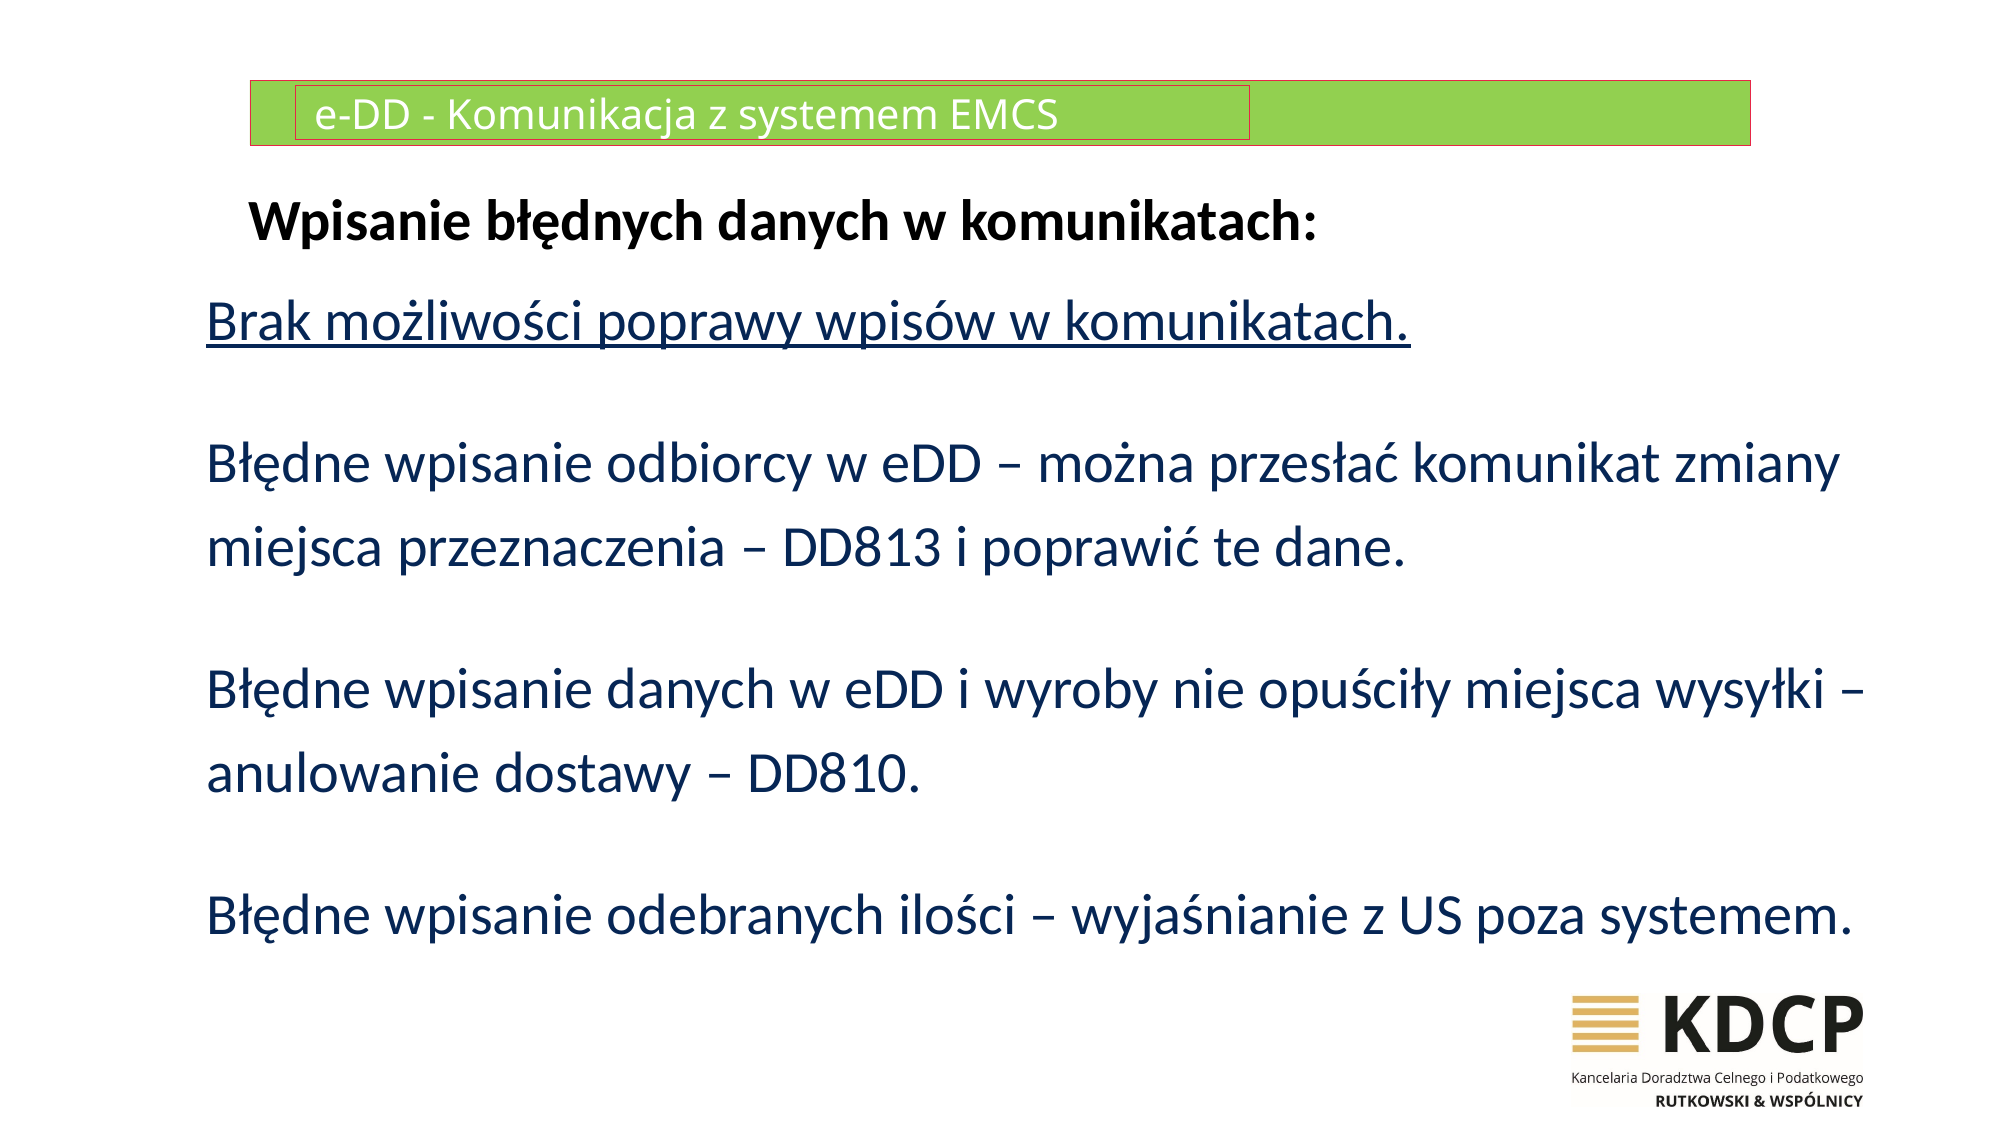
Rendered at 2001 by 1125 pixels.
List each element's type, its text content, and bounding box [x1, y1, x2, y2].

text_box Wpisanie błędnych danych w komunikatach: [233, 175, 1718, 260]
picture [1571, 993, 1863, 1107]
text_box Brak możliwości poprawy wpisów w komunikatach. Błędne wpisanie odbiorcy w eDD – można przesłać komunikat zmiany miejsca przeznaczenia – DD813 i poprawić te dane. Błędne wpisanie danych w eDD i wyroby nie opuściły miejsca wysyłki – anulowanie dostawy – DD810. Błędne wpisanie odebranych ilości – wyjaśnianie z US poza systemem. [191, 260, 1917, 976]
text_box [249, 80, 1750, 145]
